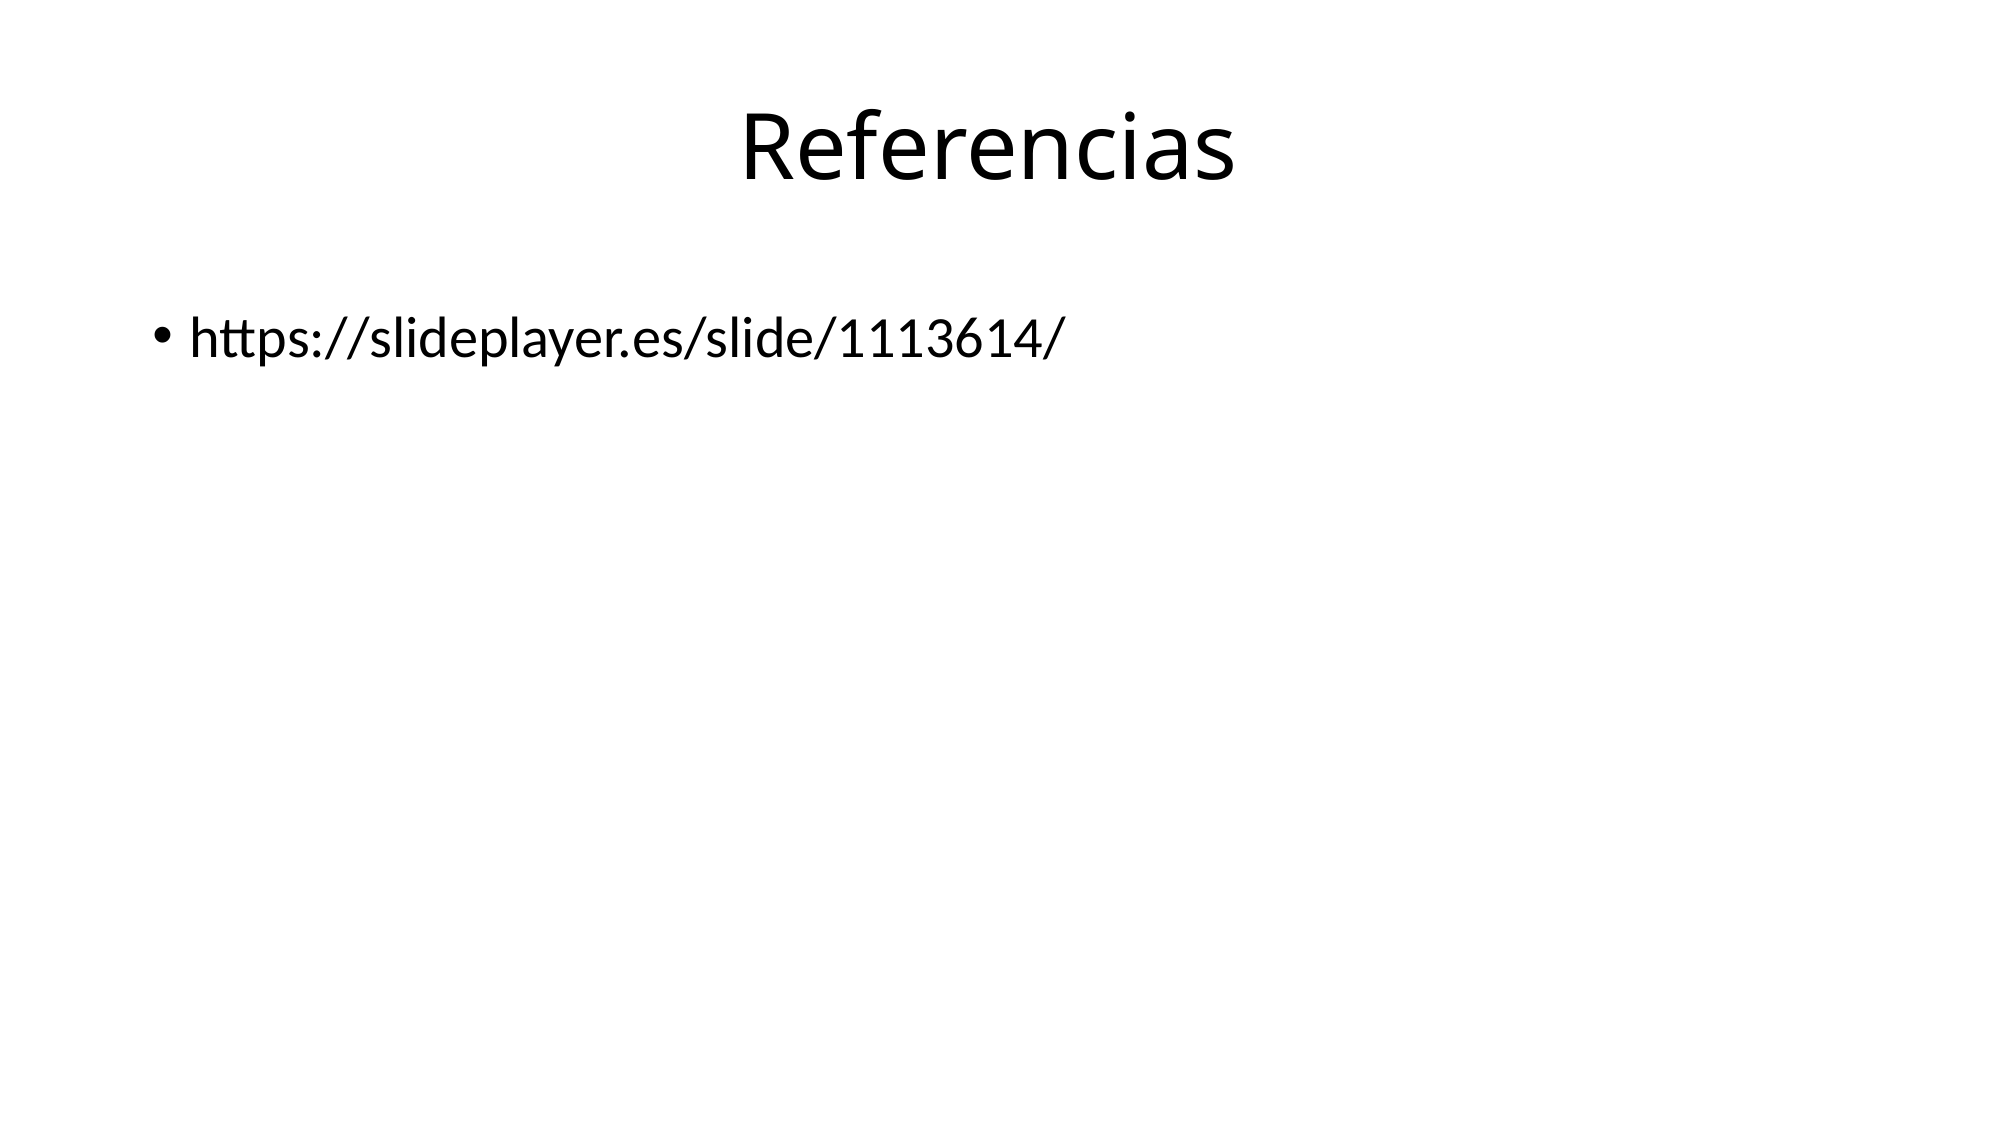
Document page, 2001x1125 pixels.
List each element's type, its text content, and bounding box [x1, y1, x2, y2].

title Referencias [670, 56, 1330, 244]
list https://slideplayer.es/slide/1113614/ [137, 299, 1863, 1014]
